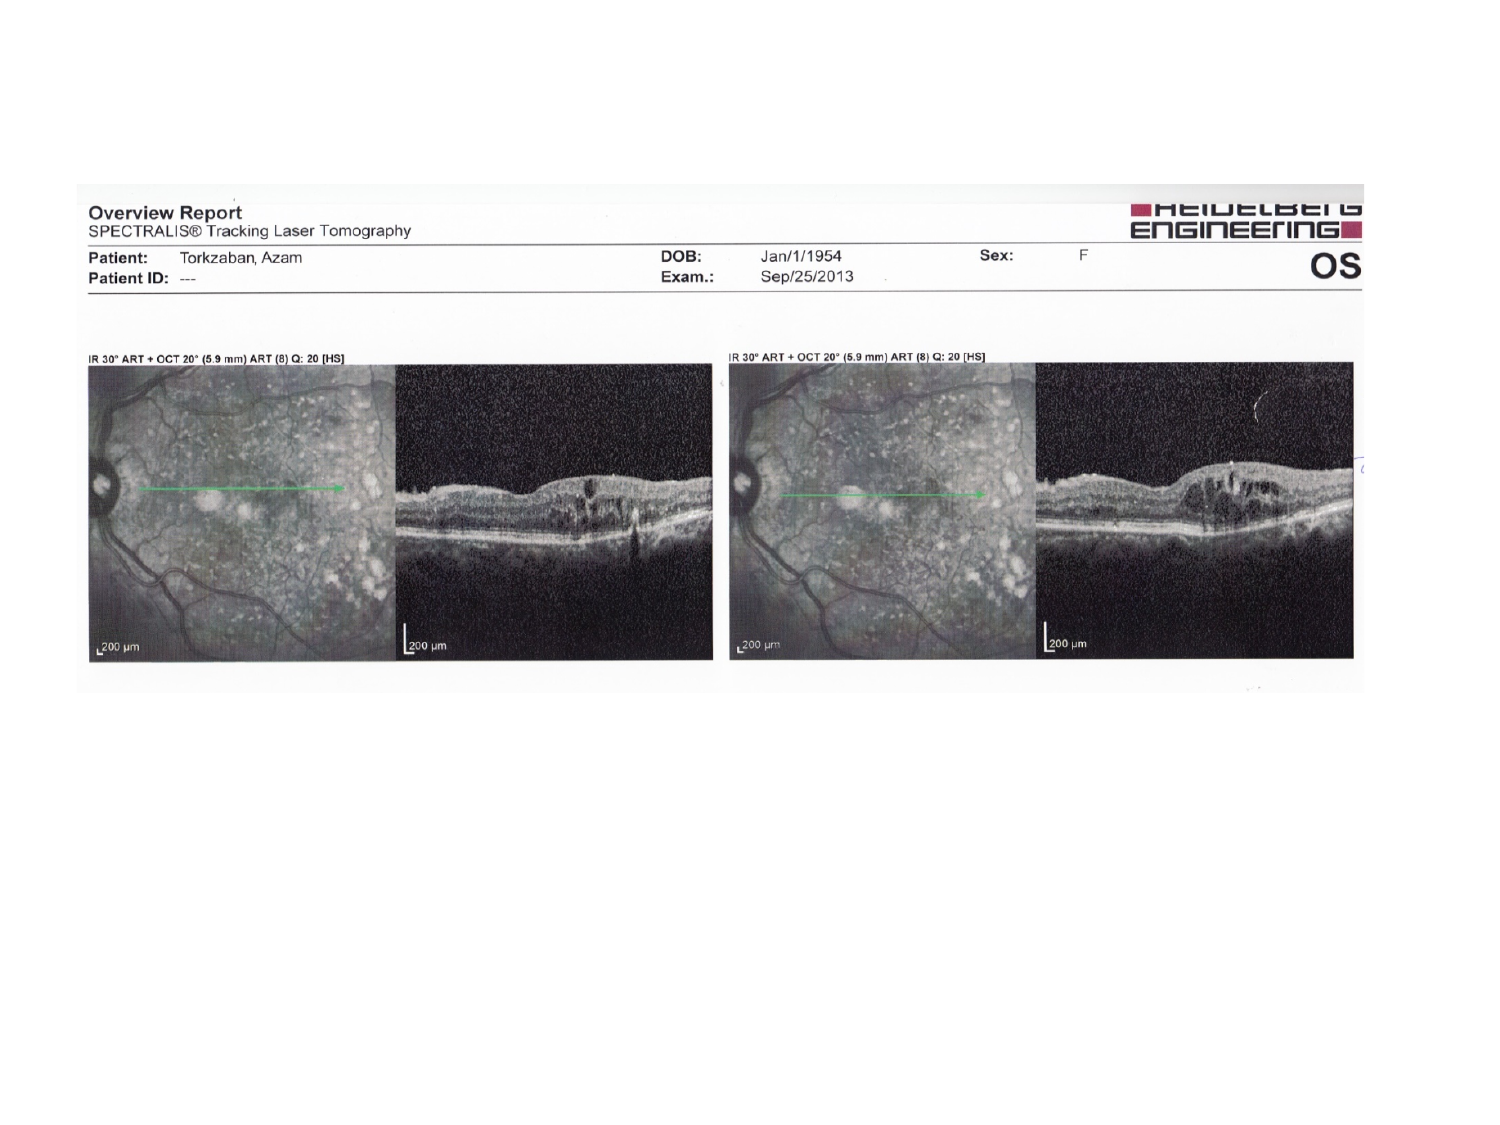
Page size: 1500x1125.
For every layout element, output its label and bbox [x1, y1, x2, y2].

list [466, 0, 975, 1083]
picture [76, 184, 466, 693]
picture [975, 184, 1365, 693]
